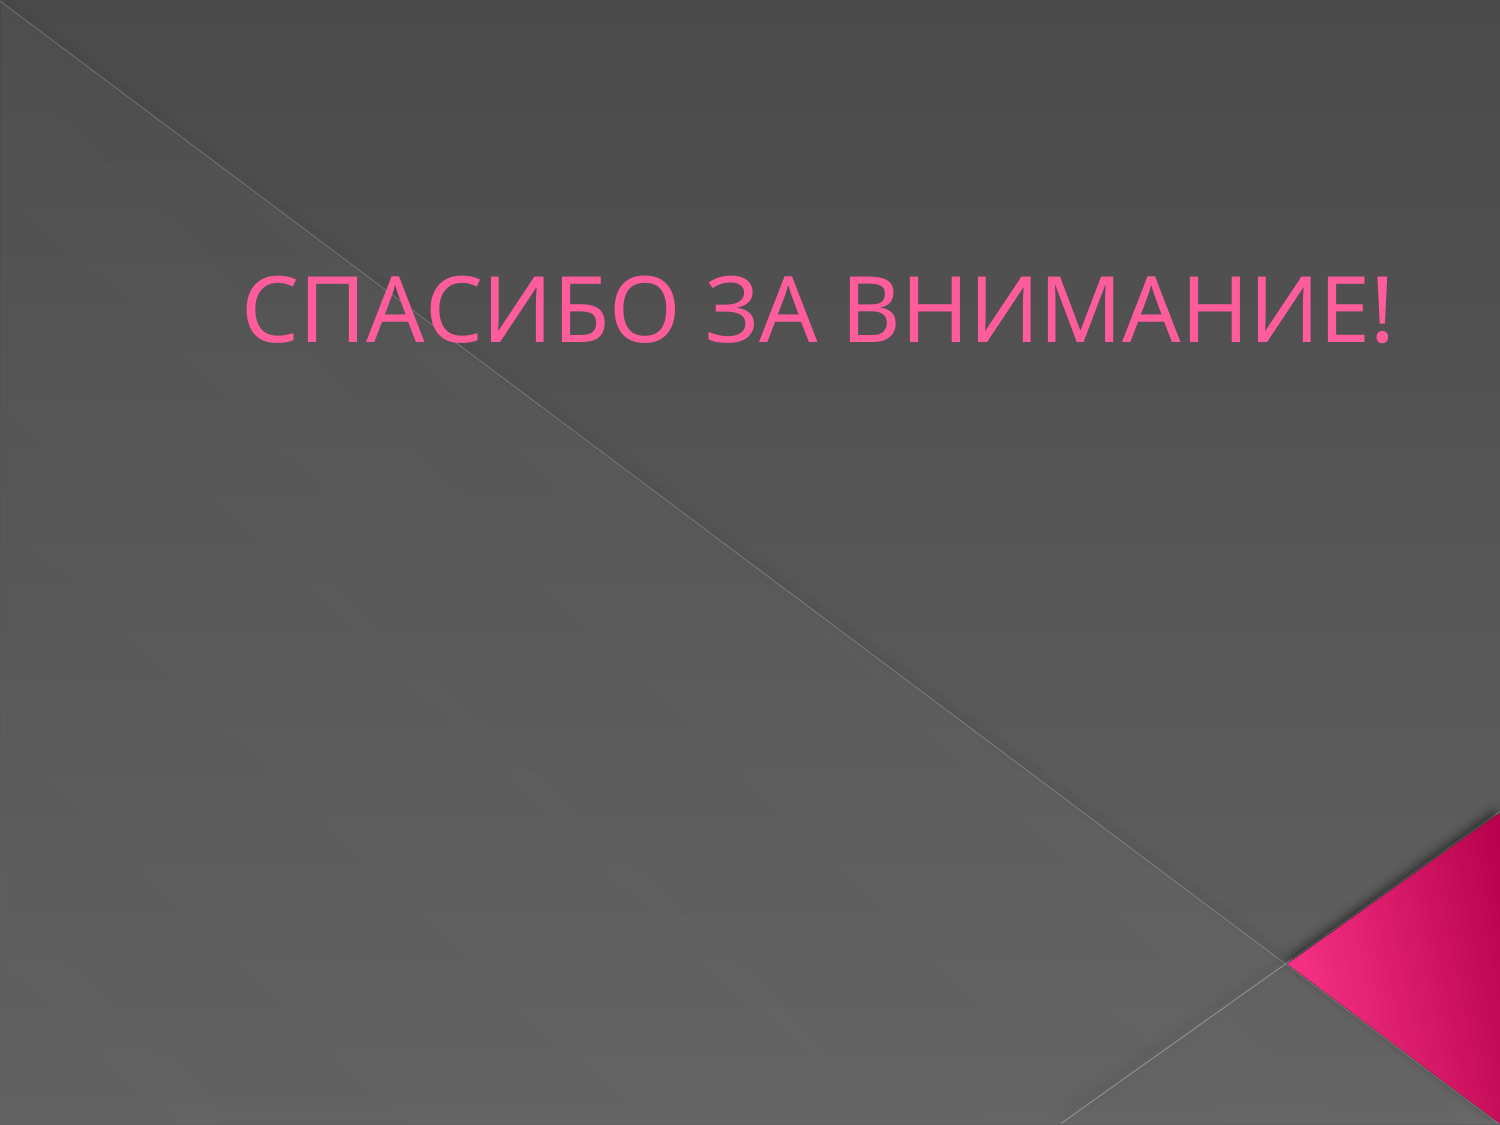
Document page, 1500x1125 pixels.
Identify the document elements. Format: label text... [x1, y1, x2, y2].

title СПАСИБО ЗА ВНИМАНИЕ! [88, 127, 1412, 369]
